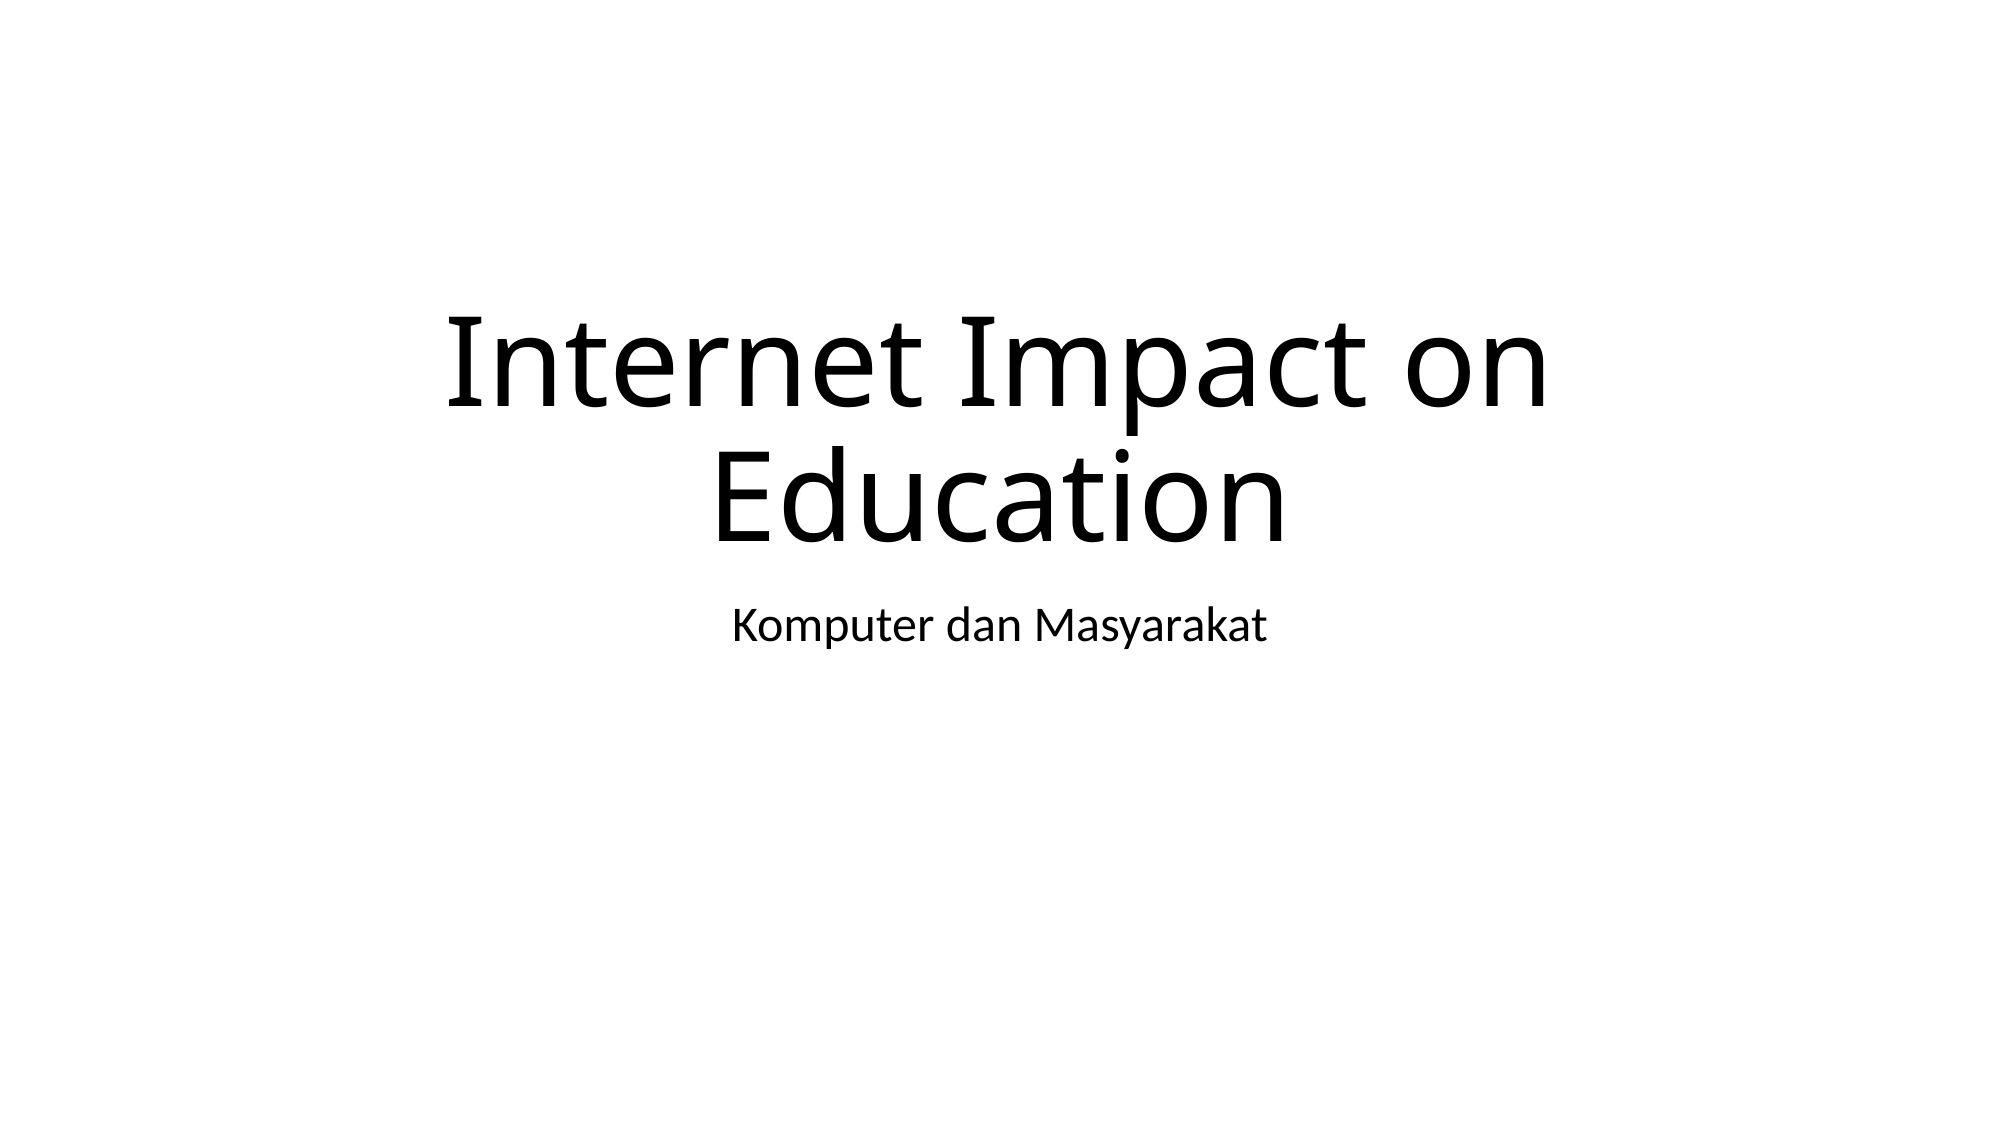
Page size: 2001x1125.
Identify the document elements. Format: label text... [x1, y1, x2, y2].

subtitle Komputer dan Masyarakat [249, 590, 1750, 863]
title Internet Impact on Education [249, 184, 1750, 576]
